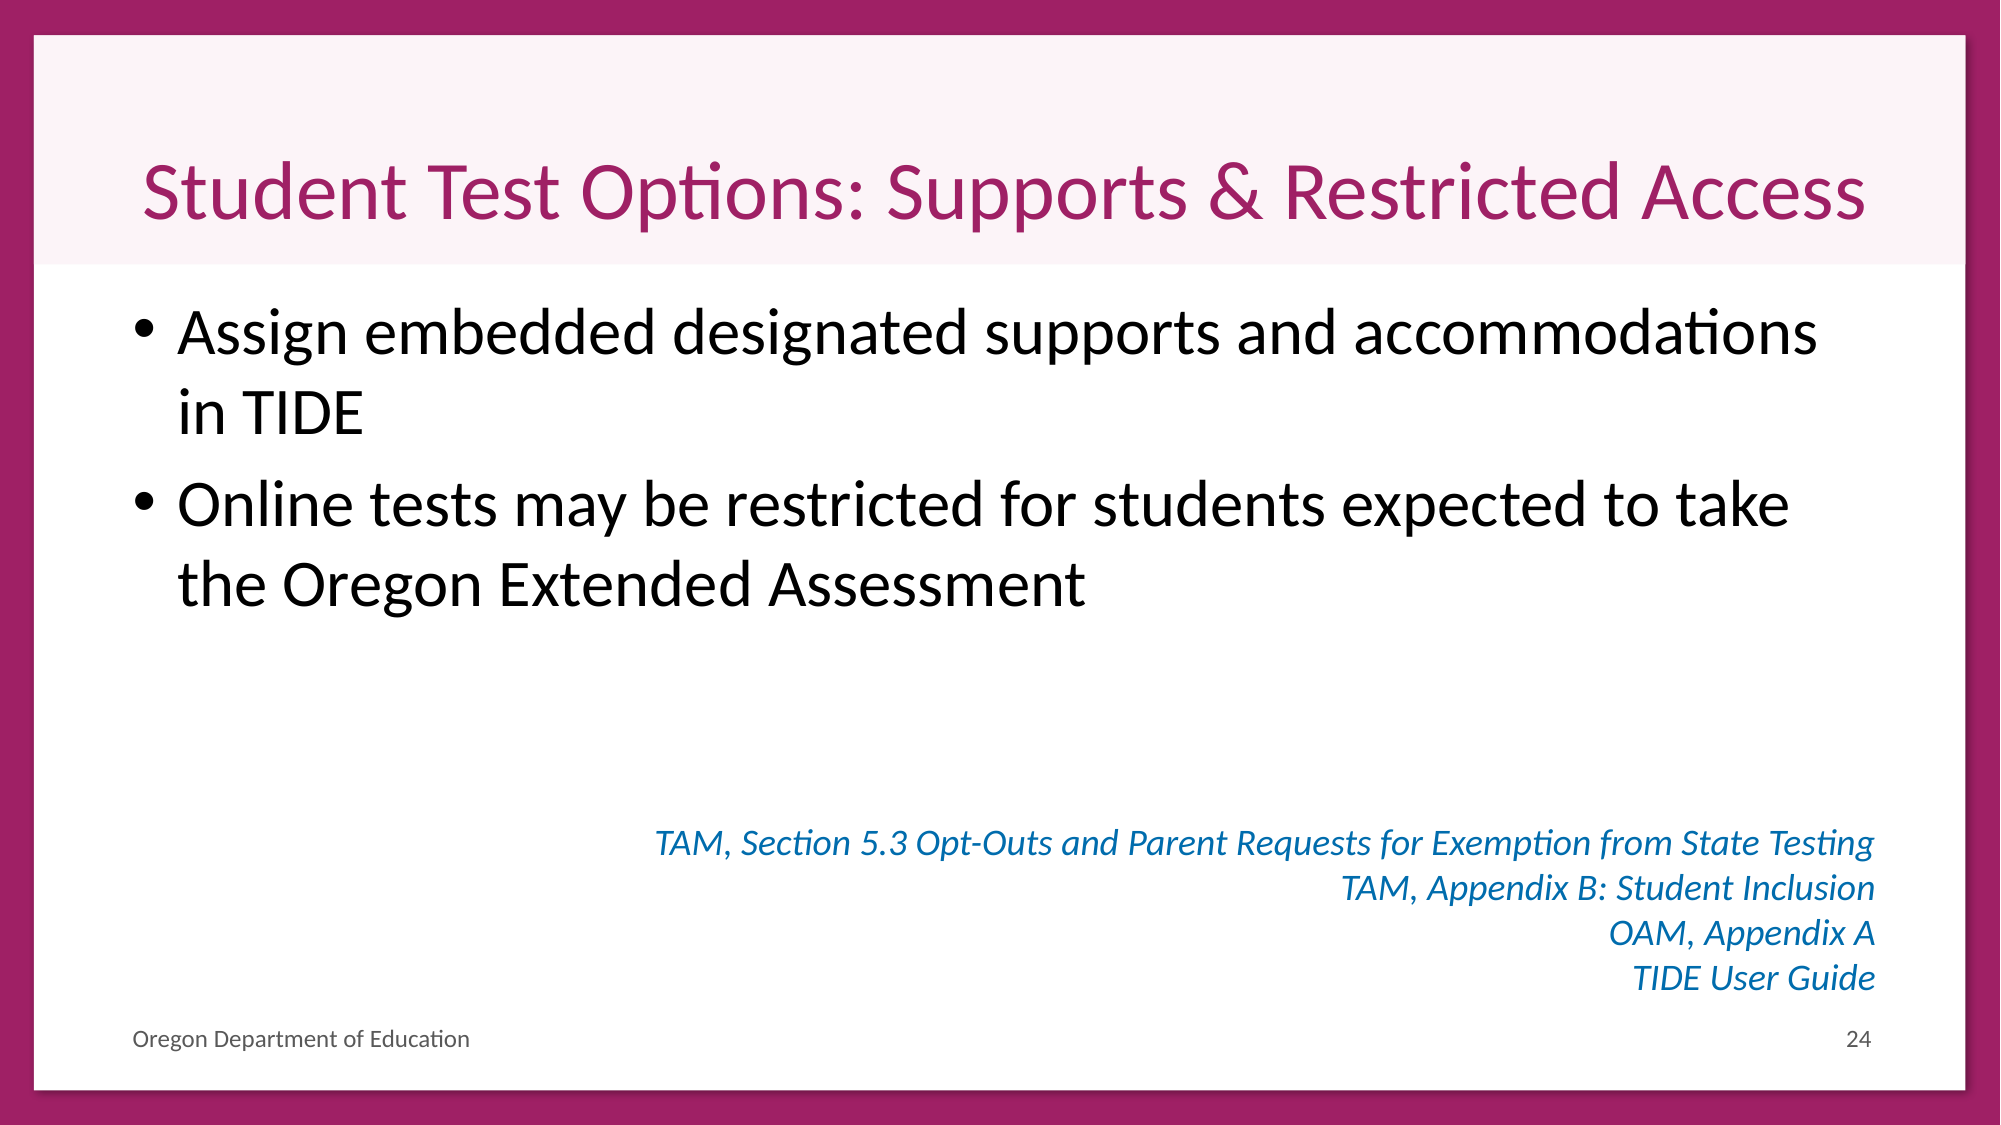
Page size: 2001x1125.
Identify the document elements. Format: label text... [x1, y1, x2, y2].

text_box TAM, Section 5.3 Opt-Outs and Parent Requests for Exemption from State Testing TAM, Appendix B: Student Inclusion OAM, Appendix A TIDE User Guide [639, 810, 1891, 1005]
text_box Assign embedded designated supports and accommodations in TIDE Online tests may be restricted for students expected to take the Oregon Extended Assessment [117, 280, 1869, 705]
footer Oregon Department of Education [117, 1007, 588, 1068]
slide_number 24 [1412, 1007, 1887, 1068]
title Student Test Options: Supports & Restricted Access [117, 75, 1887, 244]
